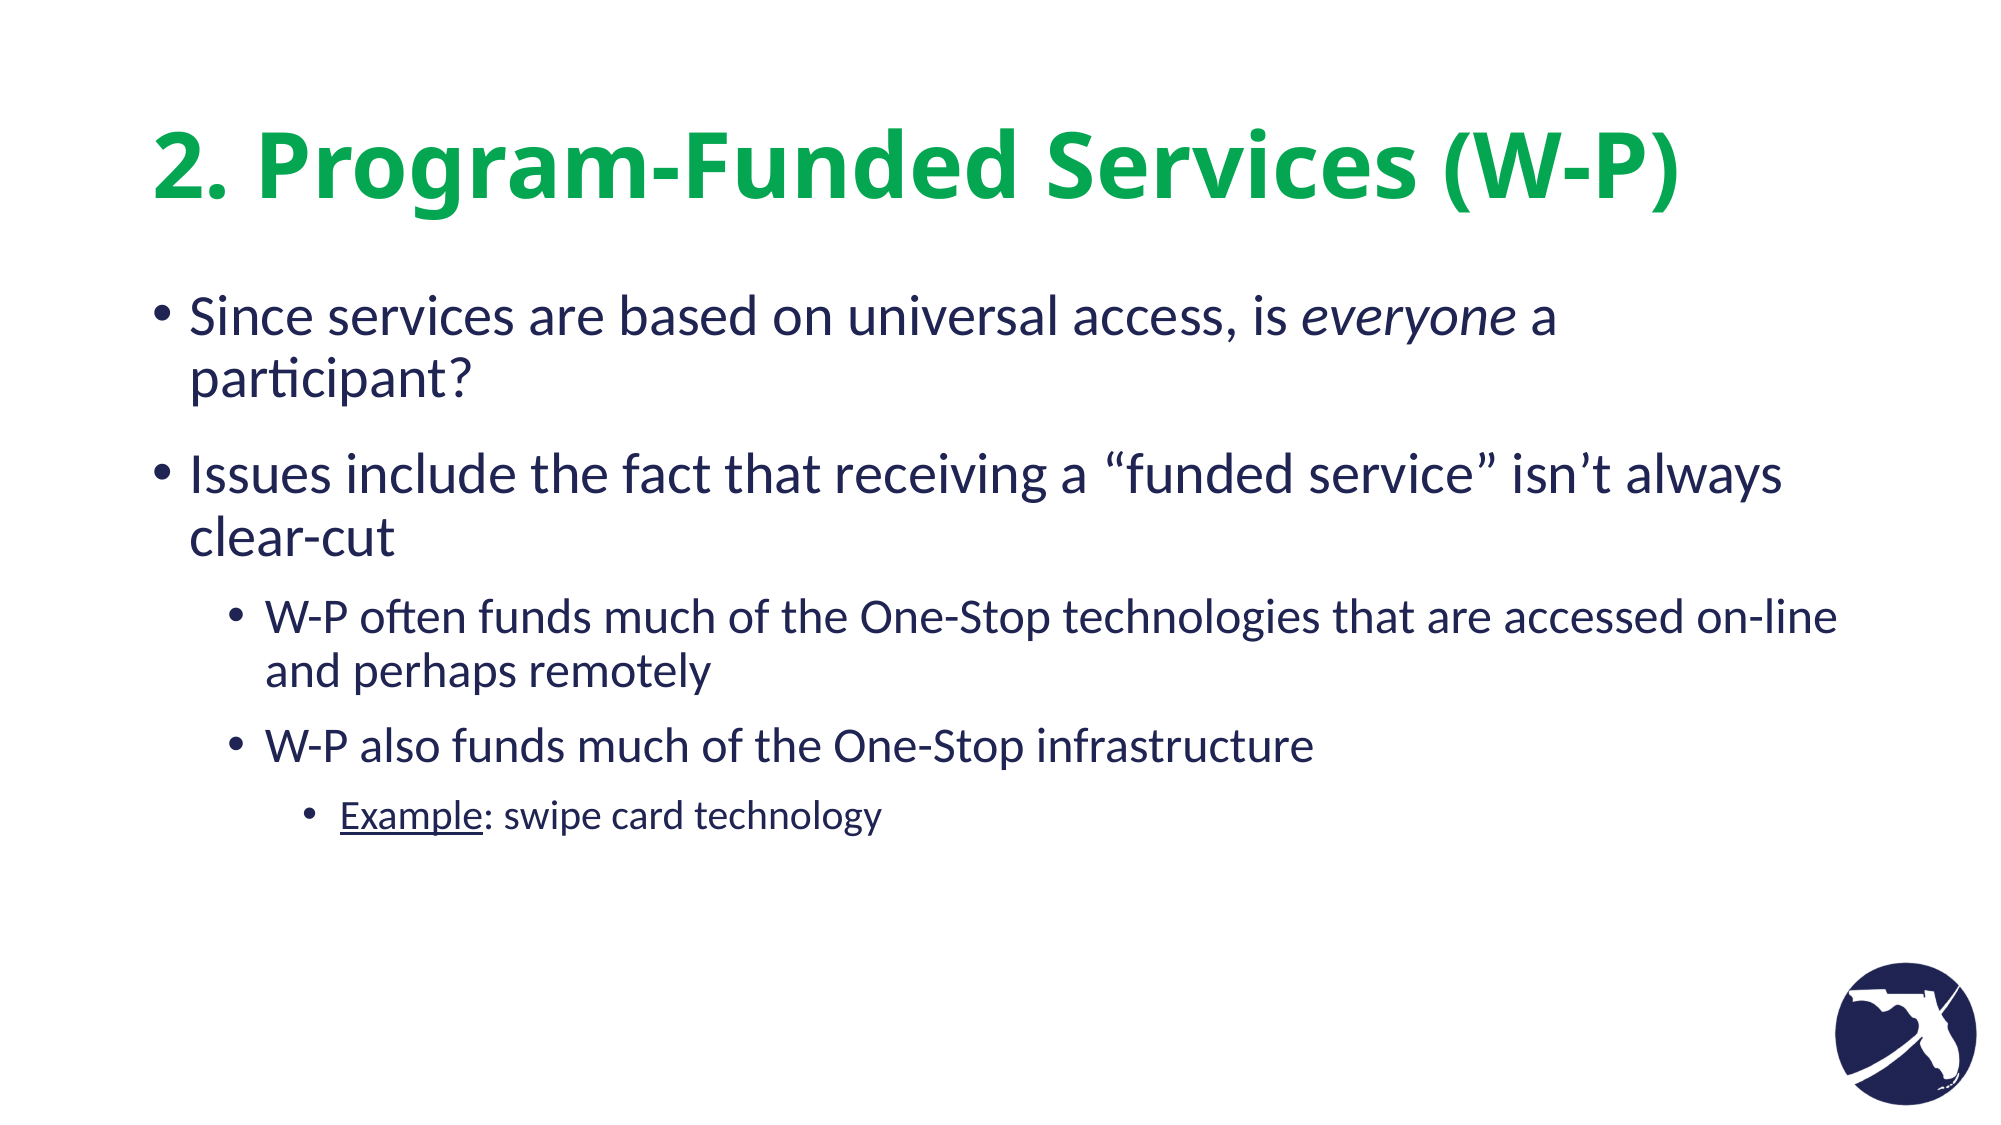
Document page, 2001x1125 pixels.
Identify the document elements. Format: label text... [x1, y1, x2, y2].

text_box Since services are based on universal access, is everyone a participant? Issues include the fact that receiving a “funded service” isn’t always clear-cut W-P often funds much of the One-Stop technologies that are accessed on-line and perhaps remotely W-P also funds much of the One-Stop infrastructure Example: swipe card technology [137, 277, 1863, 1015]
title 2. Program-Funded Services (W-P) [137, 59, 1863, 277]
picture [1834, 961, 1979, 1109]
